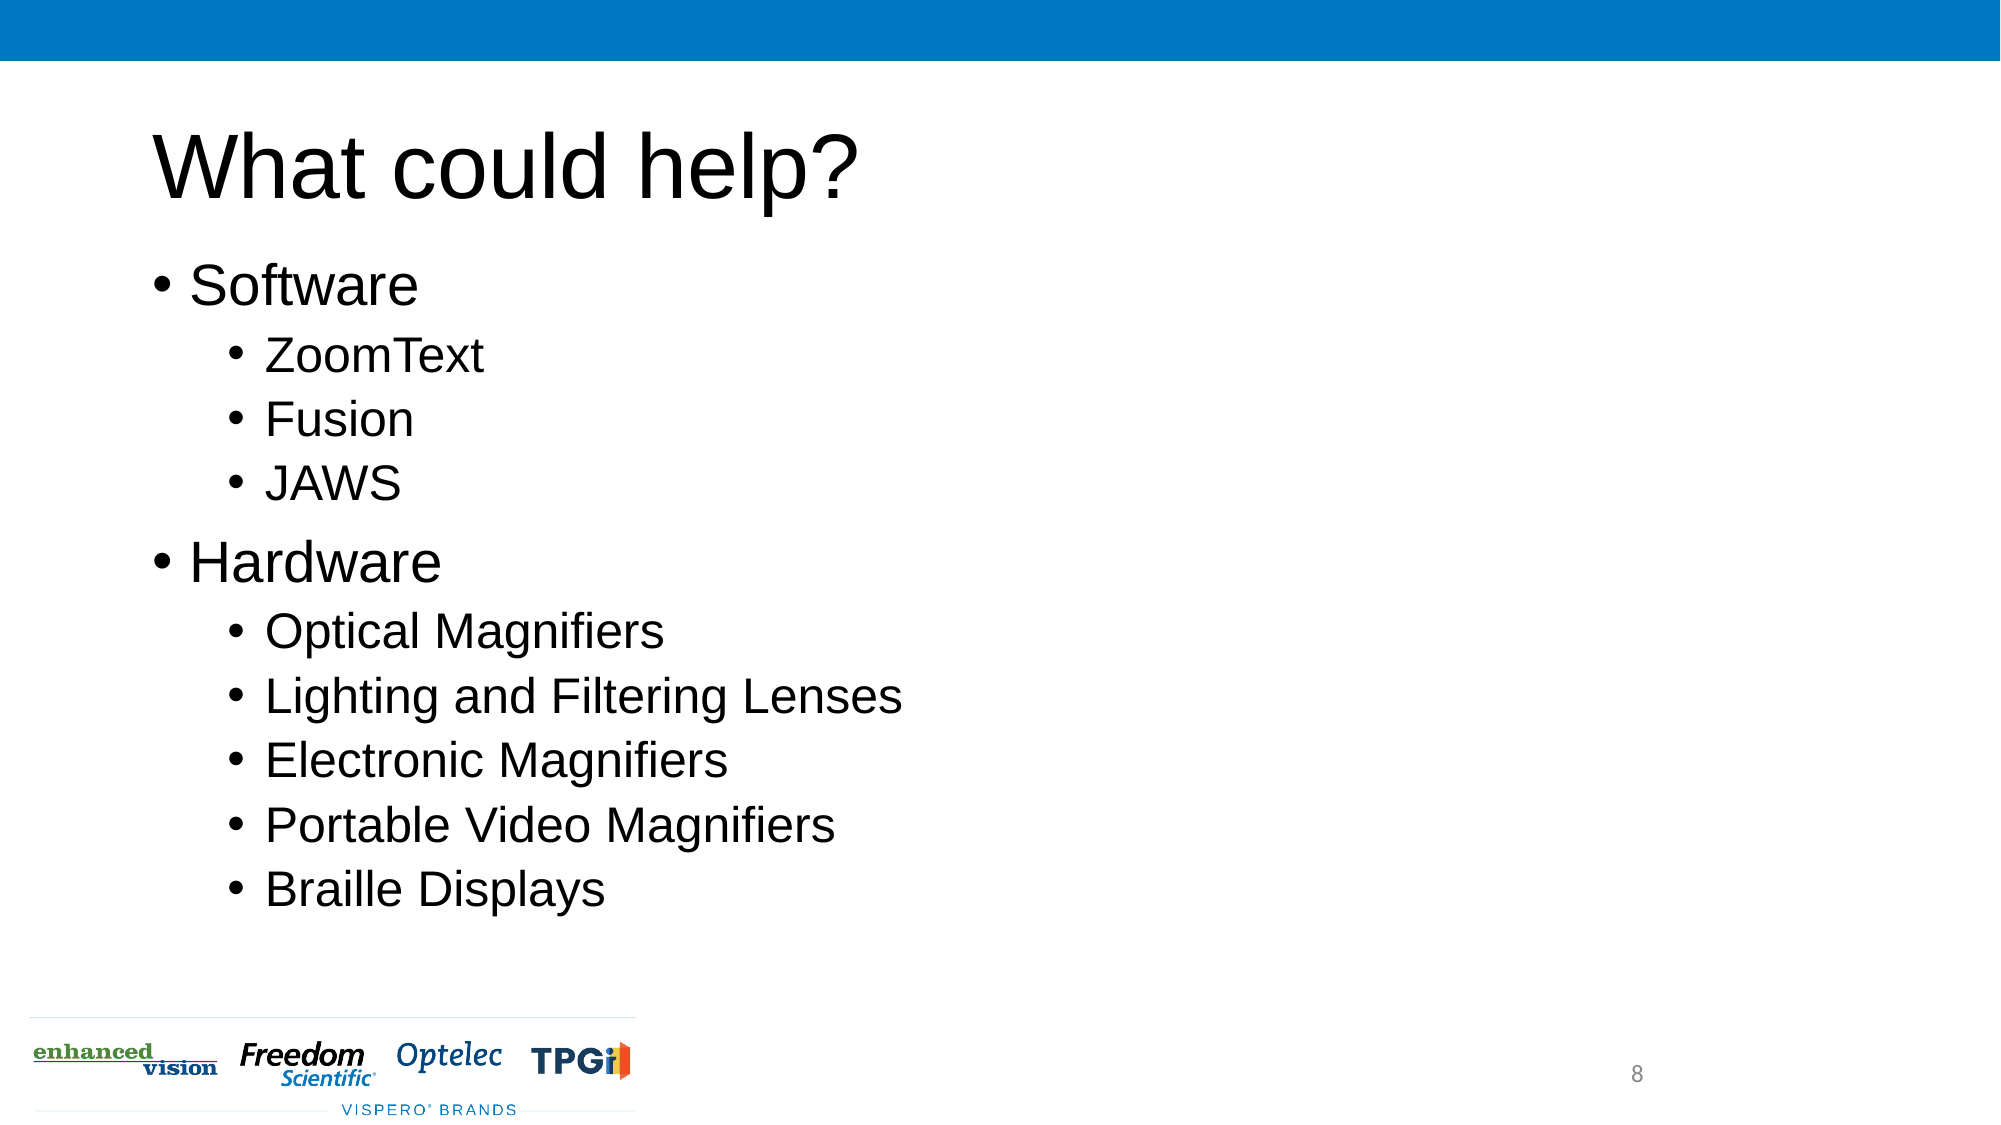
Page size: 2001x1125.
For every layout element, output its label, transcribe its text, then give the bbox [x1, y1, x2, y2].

slide_number 8 [1412, 1042, 1863, 1103]
title What could help? [137, 59, 1863, 248]
picture [23, 1001, 642, 1125]
list Software ZoomText Fusion JAWS Hardware Optical Magnifiers Lighting and Filtering Lenses Electronic Magnifiers Portable Video Magnifiers Braille Displays [137, 248, 1863, 962]
